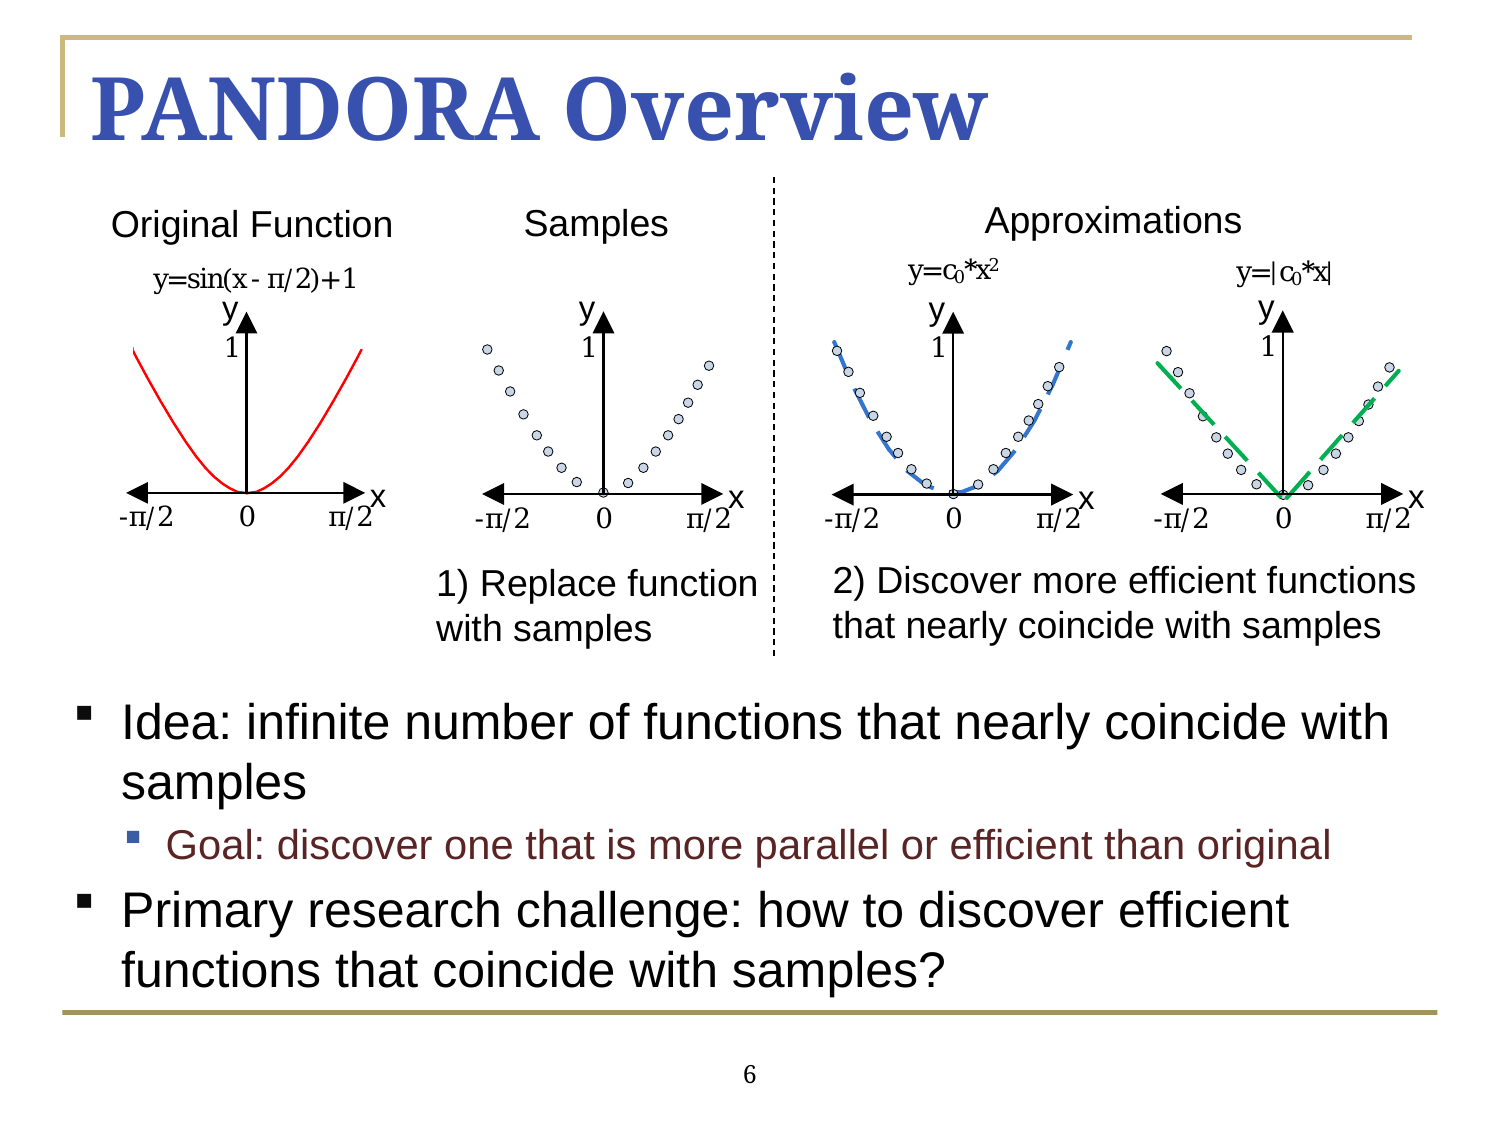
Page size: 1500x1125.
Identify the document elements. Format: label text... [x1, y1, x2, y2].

slide_number 6 [599, 1024, 901, 1101]
picture [1135, 244, 1443, 550]
picture [457, 276, 763, 550]
title PANDORA Overview [74, 45, 1426, 201]
picture [0, 199, 404, 547]
text_box 1) Replace function with samples [421, 551, 769, 657]
text_box Approximations [969, 188, 1268, 249]
picture [806, 242, 1113, 550]
text_box Samples [508, 191, 699, 252]
text_box Original Function [96, 192, 434, 253]
list Idea: infinite number of functions that nearly coincide with samples Goal: discover one that is more parallel or efficient than original Primary research challenge: how to discover efficient functions that coincide with samples? [49, 681, 1451, 1006]
text_box 2) Discover more efficient functions that nearly coincide with samples [817, 548, 1446, 654]
